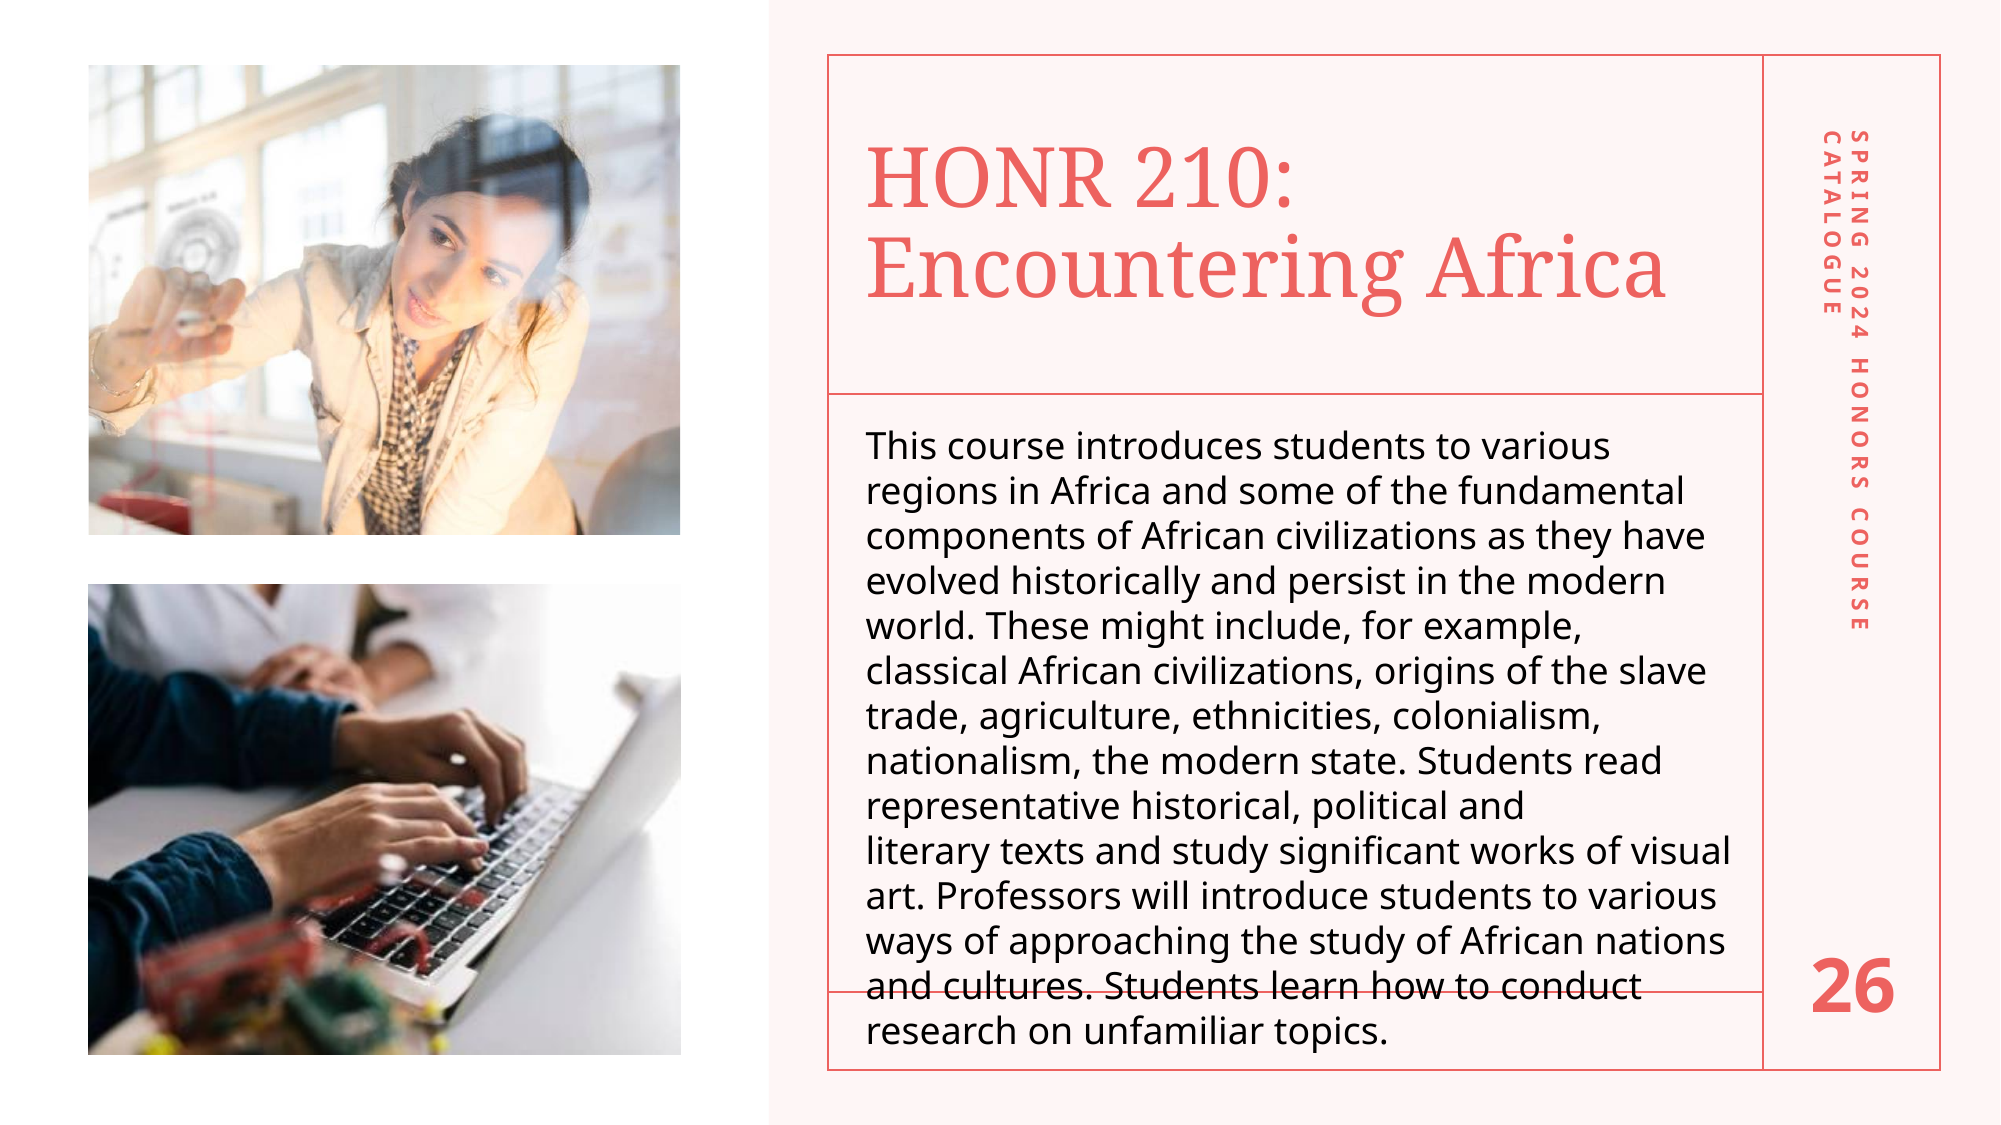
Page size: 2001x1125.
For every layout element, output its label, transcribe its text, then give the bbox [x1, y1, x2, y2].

picture [88, 584, 681, 1055]
picture [88, 65, 681, 535]
footer Spring 2024 Honors Course Catalogue [1822, 115, 1883, 791]
list This course introduces students to various regions in Africa and some of the fundamental components of African civilizations as they have evolved historically and persist in the modern world. These might include, for example, classical African civilizations, origins of the slave trade, agriculture, ethnicities, colonialism, nationalism, the modern state. Students read representative historical, political and literary texts and study significant works of visual art. Professors will introduce students to various ways of approaching the study of African nations and cultures. Students learn how to conduct research on unfamiliar topics.​ [850, 414, 1750, 984]
title HONR 210: Encountering Africa [850, 102, 1733, 349]
slide_number 26 [1775, 930, 1932, 1055]
